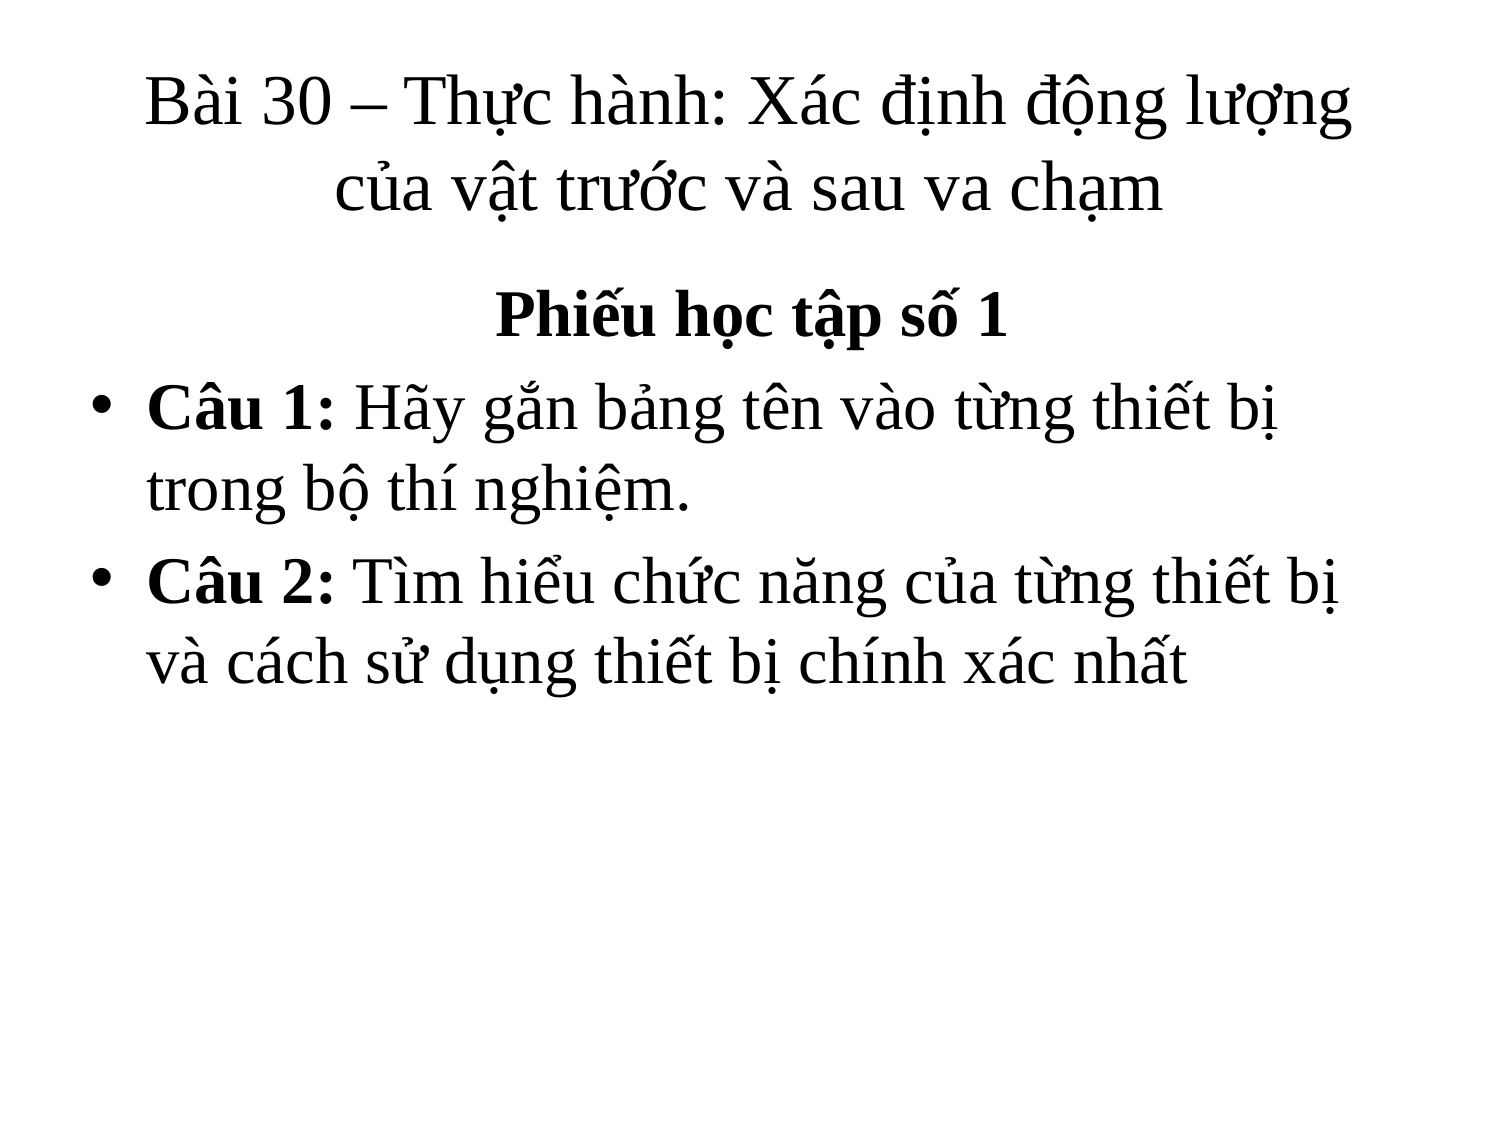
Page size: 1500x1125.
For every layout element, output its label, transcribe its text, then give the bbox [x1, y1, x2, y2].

list Phiếu học tập số 1 Câu 1: Hãy gắn bảng tên vào từng thiết bị trong bộ thí nghiệm. Câu 2: Tìm hiểu chức năng của từng thiết bị và cách sử dụng thiết bị chính xác nhất [75, 262, 1425, 1005]
title Bài 30 – Thực hành: Xác định động lượng của vật trước và sau va chạm [75, 45, 1425, 233]
